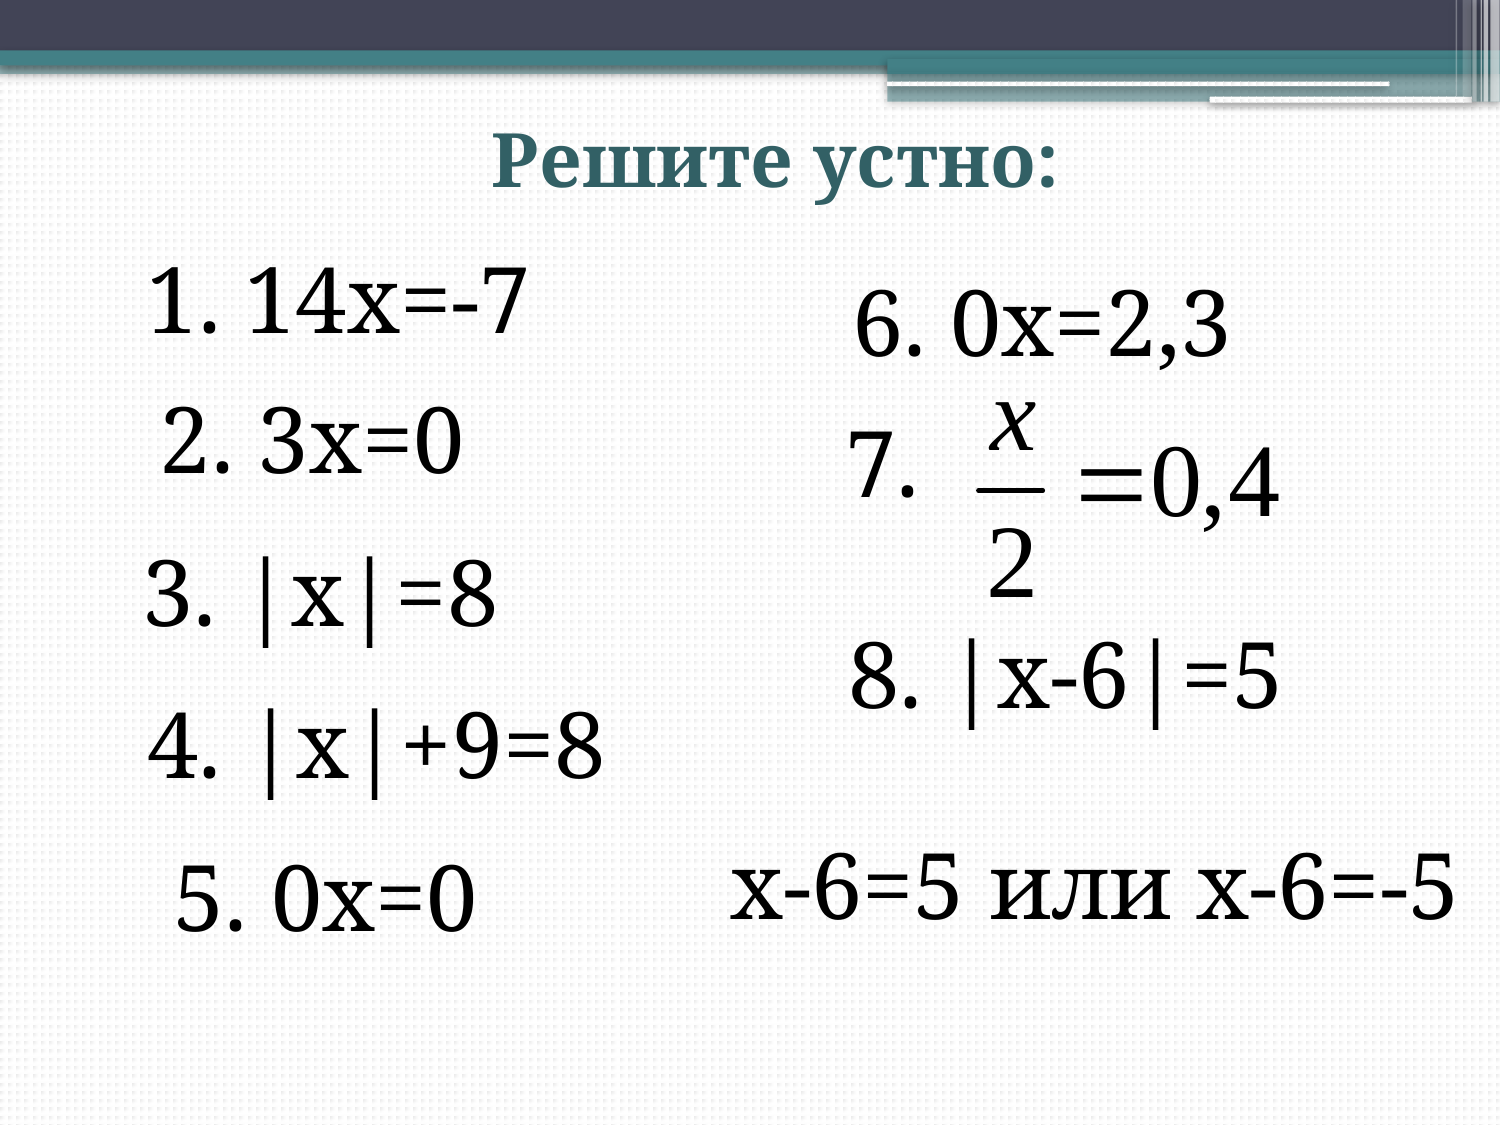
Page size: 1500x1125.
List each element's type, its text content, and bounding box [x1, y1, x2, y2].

text_box 5. 0x=0 [158, 831, 493, 957]
text_box 4. |x|+9=8 [132, 679, 621, 805]
text_box 3. |x|=8 [127, 527, 514, 652]
text_box 2. 3x=0 [145, 374, 480, 500]
text_box 7. [830, 398, 953, 524]
text_box Решите устно: [476, 105, 1075, 211]
text_box 1. 14x=-7 [132, 234, 547, 359]
text_box x-6=5 или x-6=-5 [691, 820, 1476, 945]
text_box 8. |x-6|=5 [833, 609, 1299, 734]
text_box 6. 0x=2,3 [837, 257, 1247, 383]
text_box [960, 351, 1300, 621]
